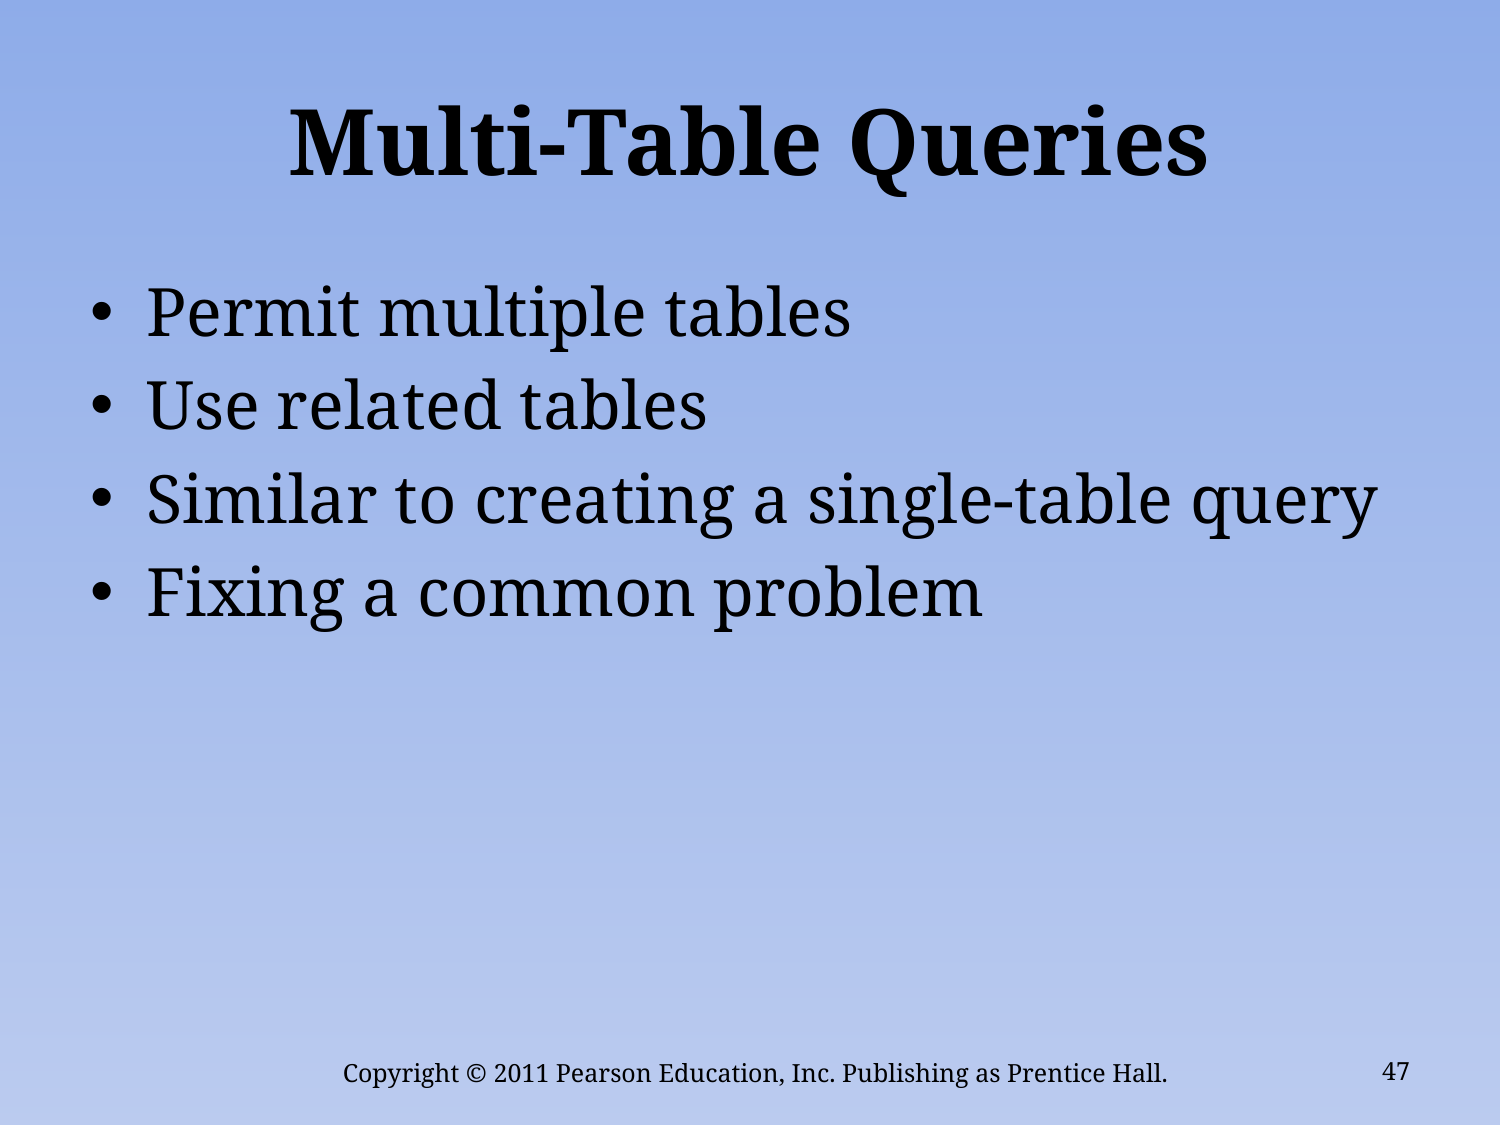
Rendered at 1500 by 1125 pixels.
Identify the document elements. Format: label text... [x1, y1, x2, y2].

title Multi-Table Queries [75, 45, 1425, 233]
slide_number 47 [1312, 1042, 1425, 1103]
footer Copyright © 2011 Pearson Education, Inc. Publishing as Prentice Hall. [312, 1042, 1213, 1103]
list Permit multiple tables Use related tables Similar to creating a single-table query Fixing a common problem [75, 262, 1425, 1005]
